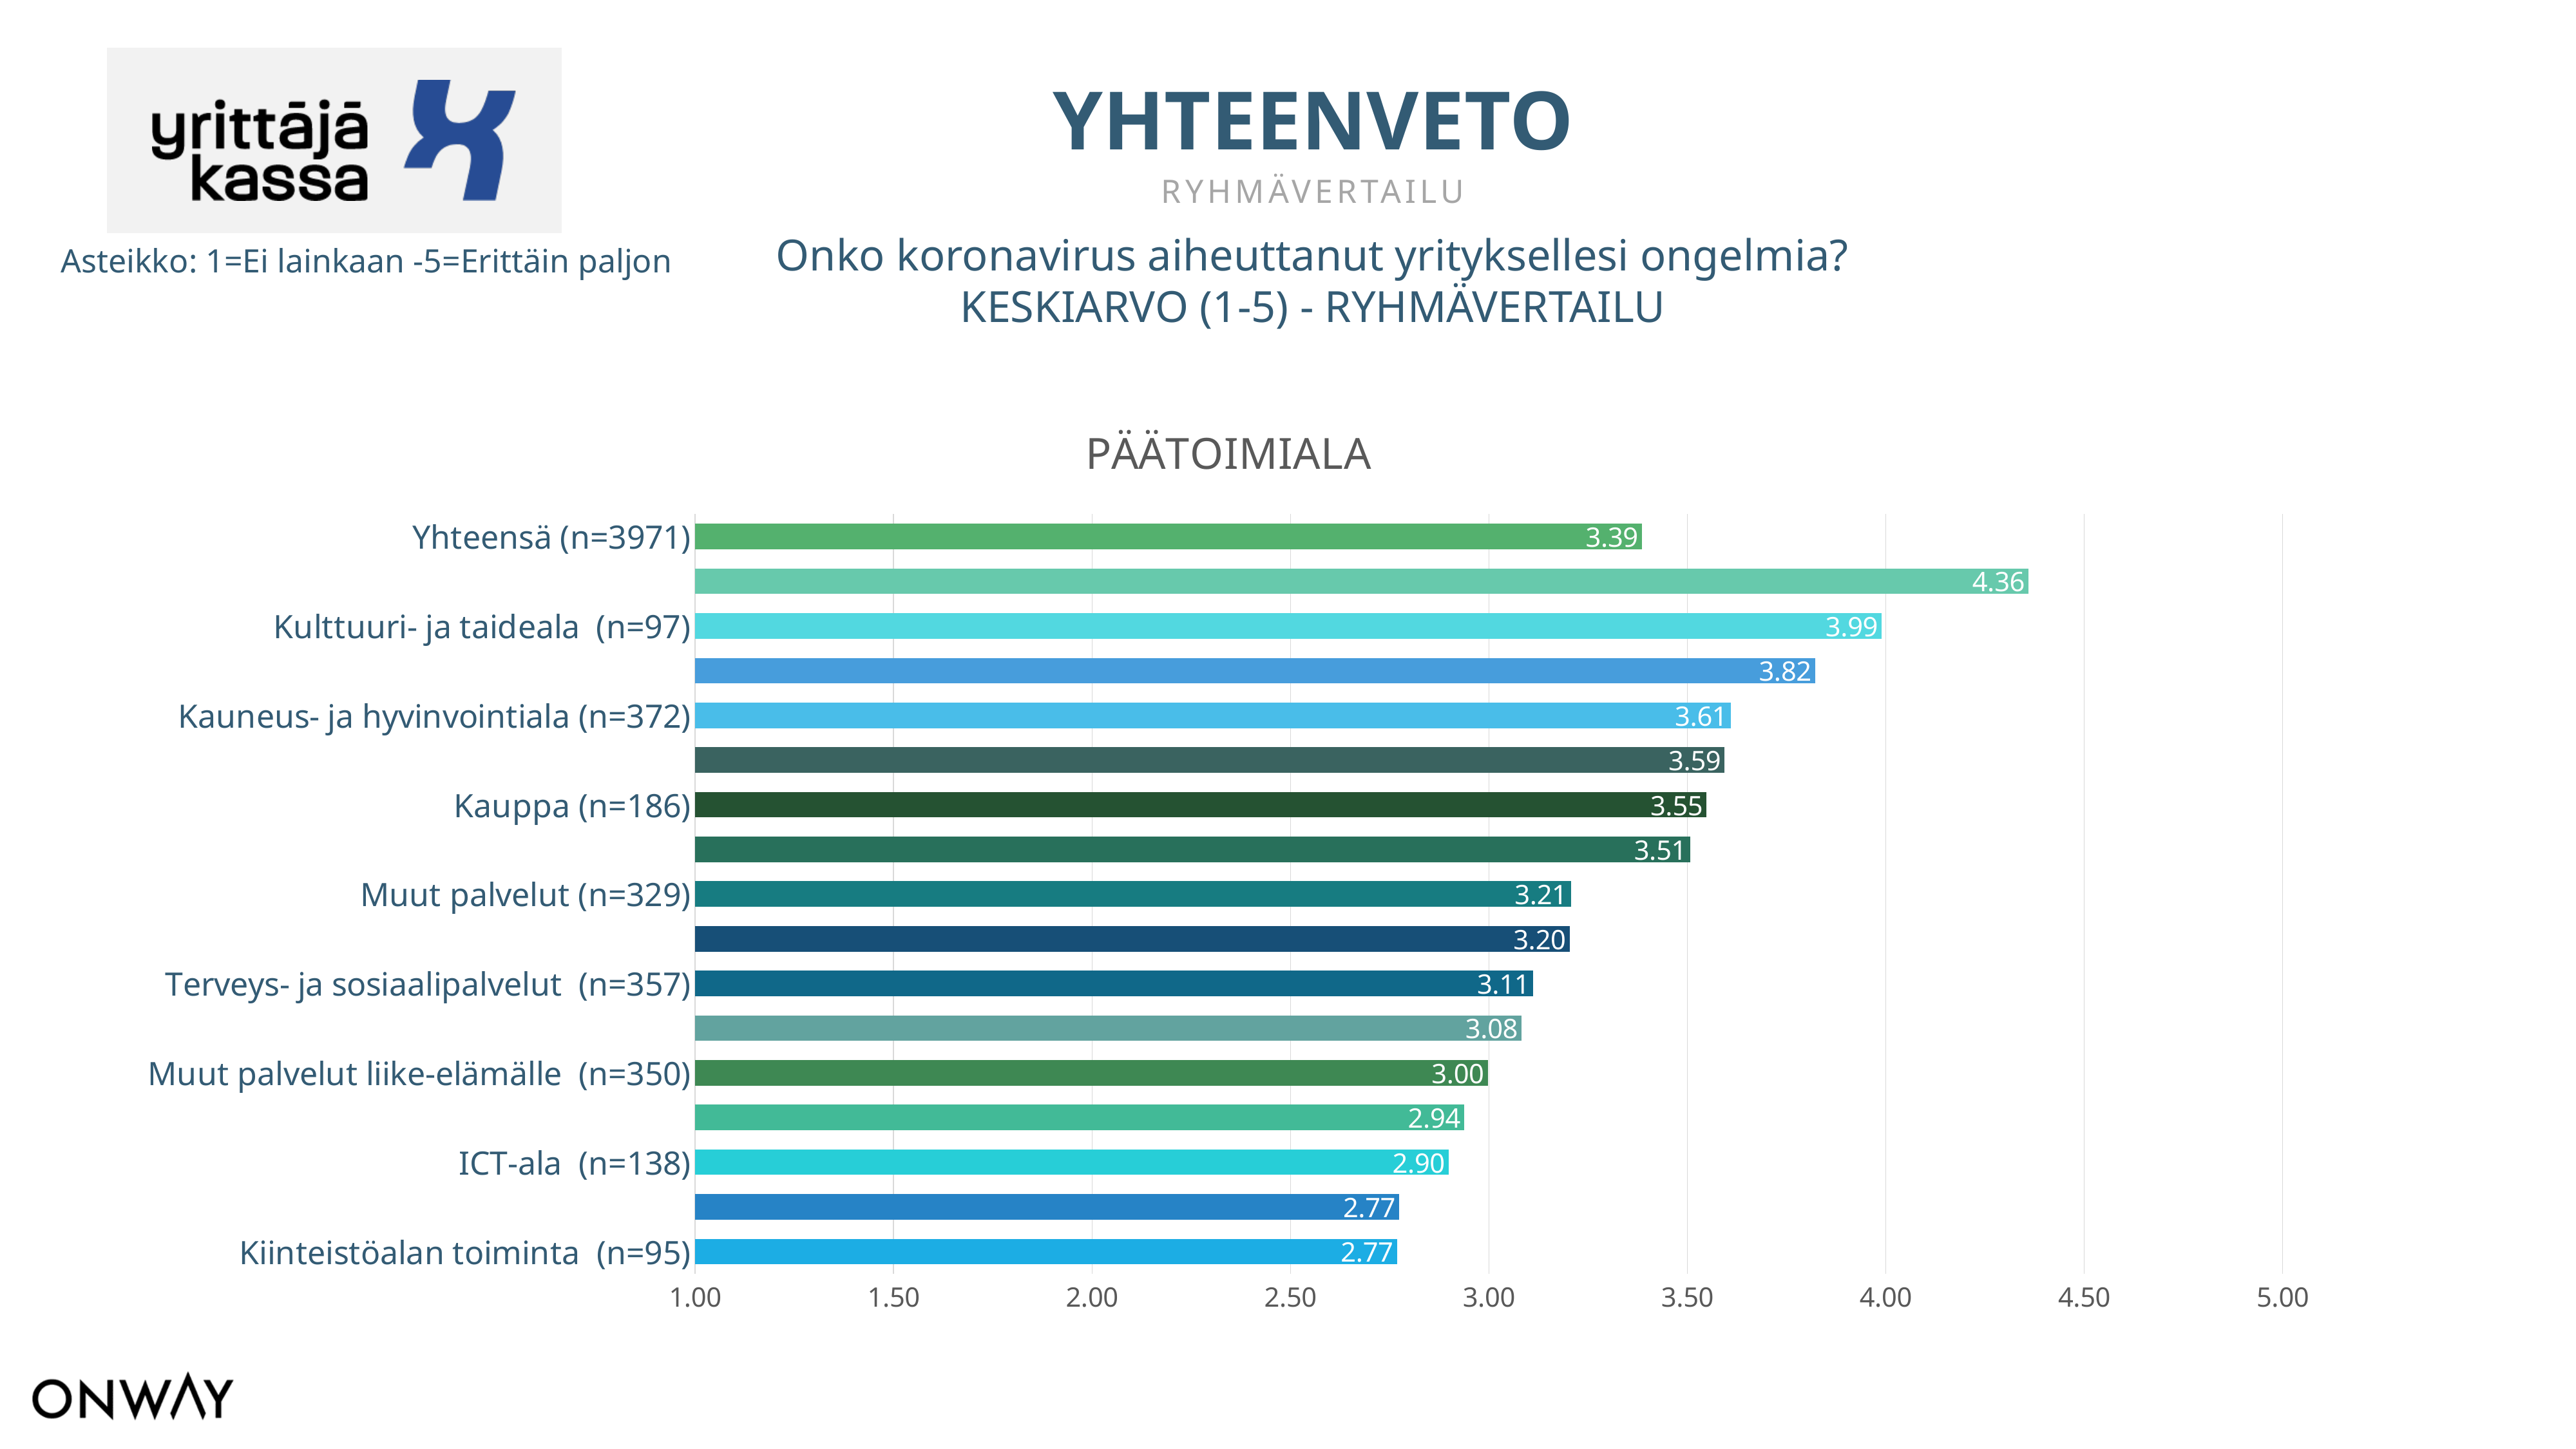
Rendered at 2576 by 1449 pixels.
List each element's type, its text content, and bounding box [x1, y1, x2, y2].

text_box RYHMÄVERTAILU [1152, 166, 1474, 215]
text_box Asteikko: 1=Ei lainkaan -5=Erittäin paljon [51, 236, 682, 285]
chart [102, 386, 2354, 1334]
picture [152, 80, 517, 201]
text_box YHTEENVETO [1043, 64, 1583, 171]
picture [14, 1362, 257, 1430]
text_box Onko koronavirus aiheuttanut yrityksellesi ongelmia? KESKIARVO (1-5) - RYHMÄVERTAILU [767, 223, 1860, 336]
